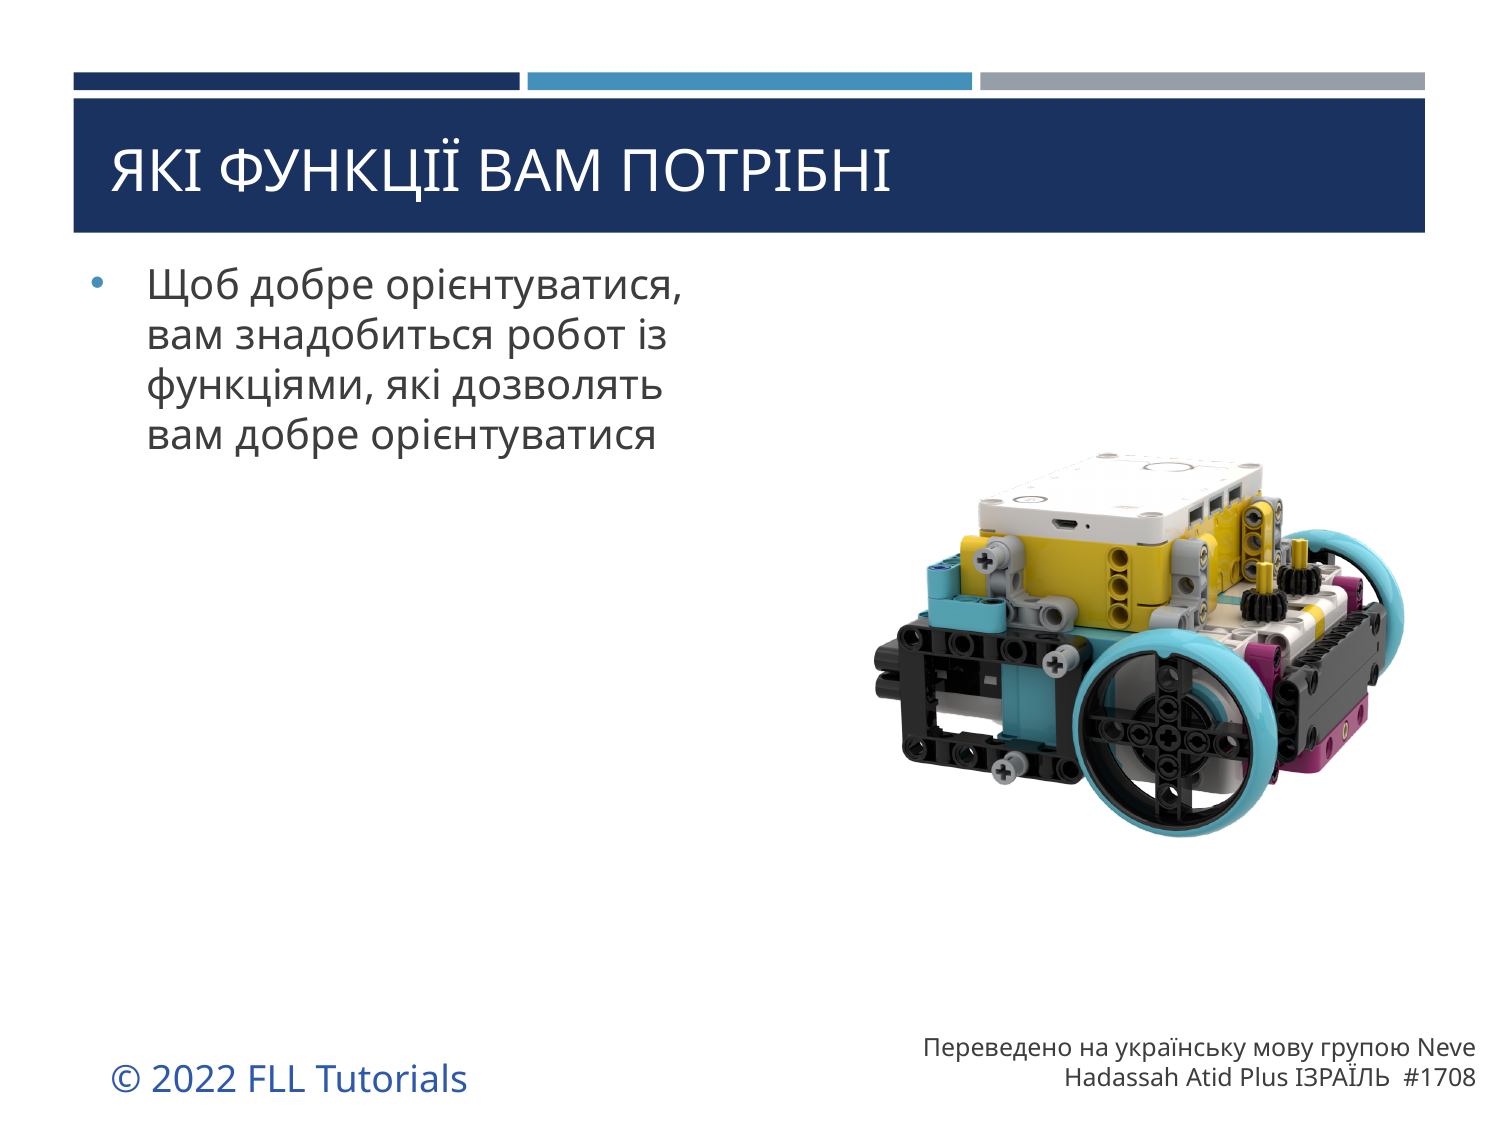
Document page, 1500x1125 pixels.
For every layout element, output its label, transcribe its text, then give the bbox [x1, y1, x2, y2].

list Щоб добре орієнтуватися, вам знадобиться робот із функціями, які дозволять вам добре орієнтуватися [75, 250, 704, 968]
text_box Переведено на українську мову групою Neve Hadassah Atid Plus ІЗРАЇЛЬ #1708 [793, 1016, 1492, 1107]
footer © 2022 FLL Tutorials [95, 1047, 895, 1108]
title ЯКІ ФУНКЦІЇ ВАМ ПОТРІБНІ [95, 112, 1406, 211]
picture [846, 417, 1426, 879]
